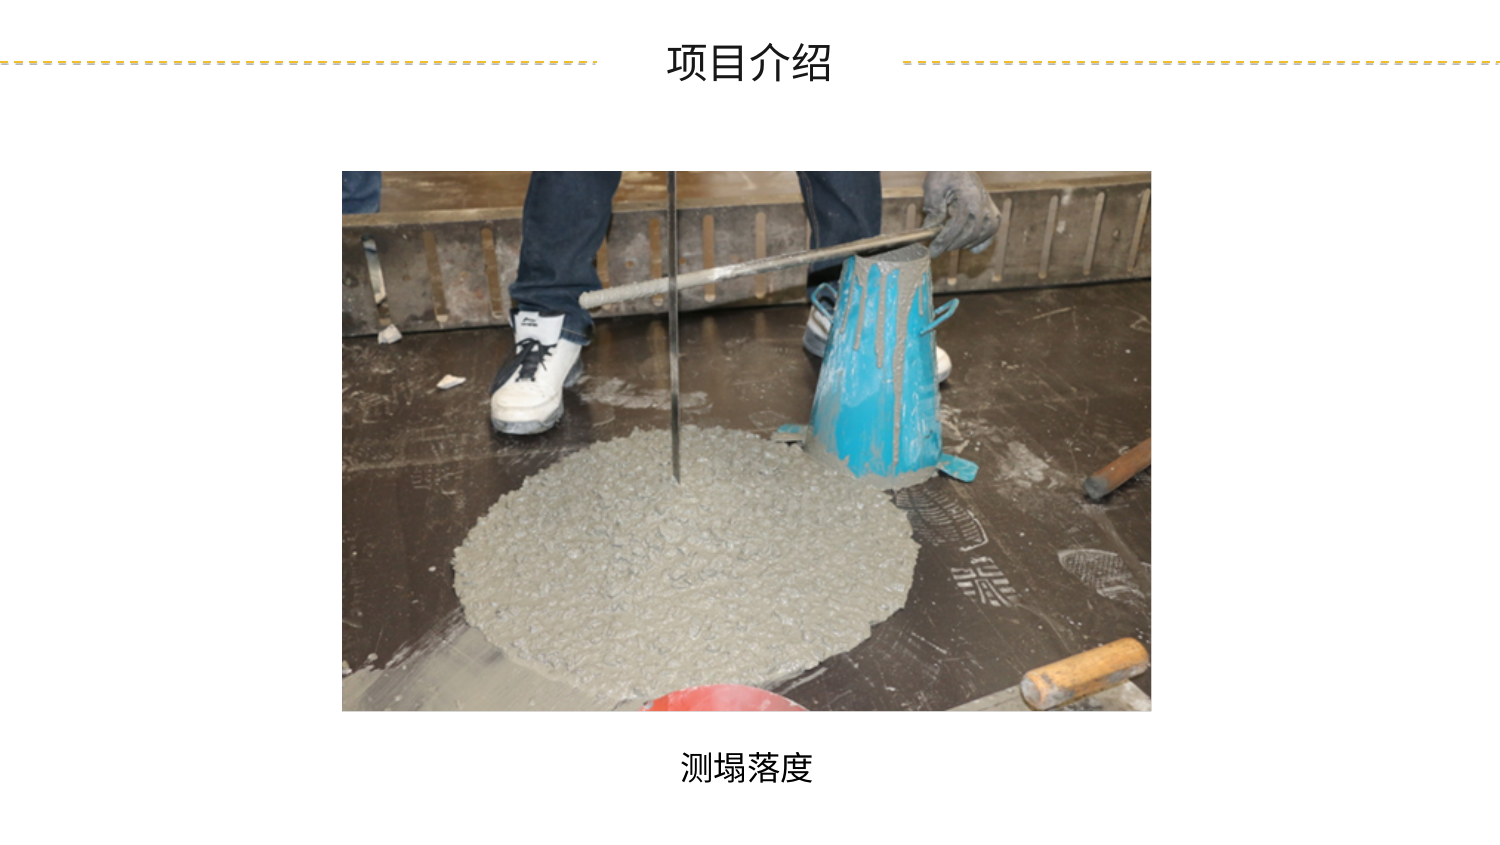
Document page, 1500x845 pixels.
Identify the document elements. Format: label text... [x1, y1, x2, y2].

text_box 测塌落度 [666, 739, 829, 794]
picture [342, 171, 1153, 713]
